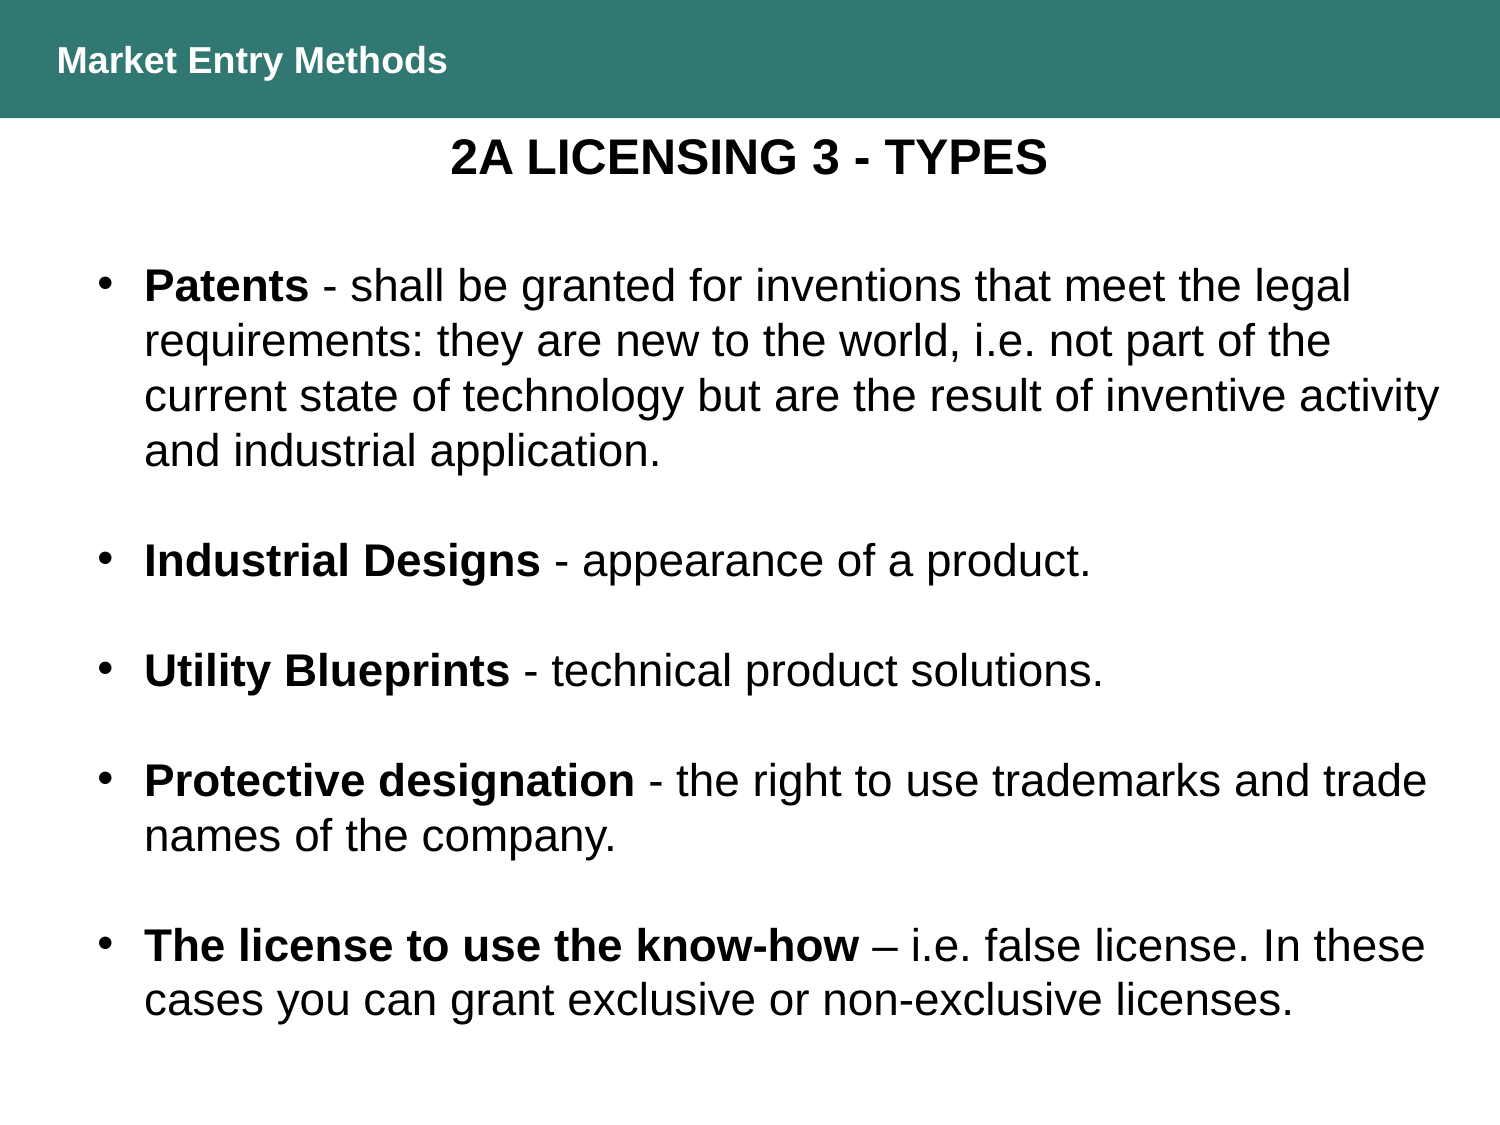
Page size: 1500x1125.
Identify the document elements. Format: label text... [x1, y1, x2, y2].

text_box 2A LICENSING 3 - TYPES [55, 117, 1444, 193]
text_box Market Entry Methods [0, 0, 1500, 120]
text_box Patents - shall be granted for inventions that meet the legal requirements: they are new to the world, i.e. not part of the current state of technology but are the result of inventive activity and industrial application. Industrial Designs - appearance of a product. Utility Blueprints - technical product solutions. Protective designation - the right to use trademarks and trade names of the company. The license to use the know-how – i.e. false license. In these cases you can grant exclusive or non-exclusive licenses. [82, 247, 1474, 1033]
